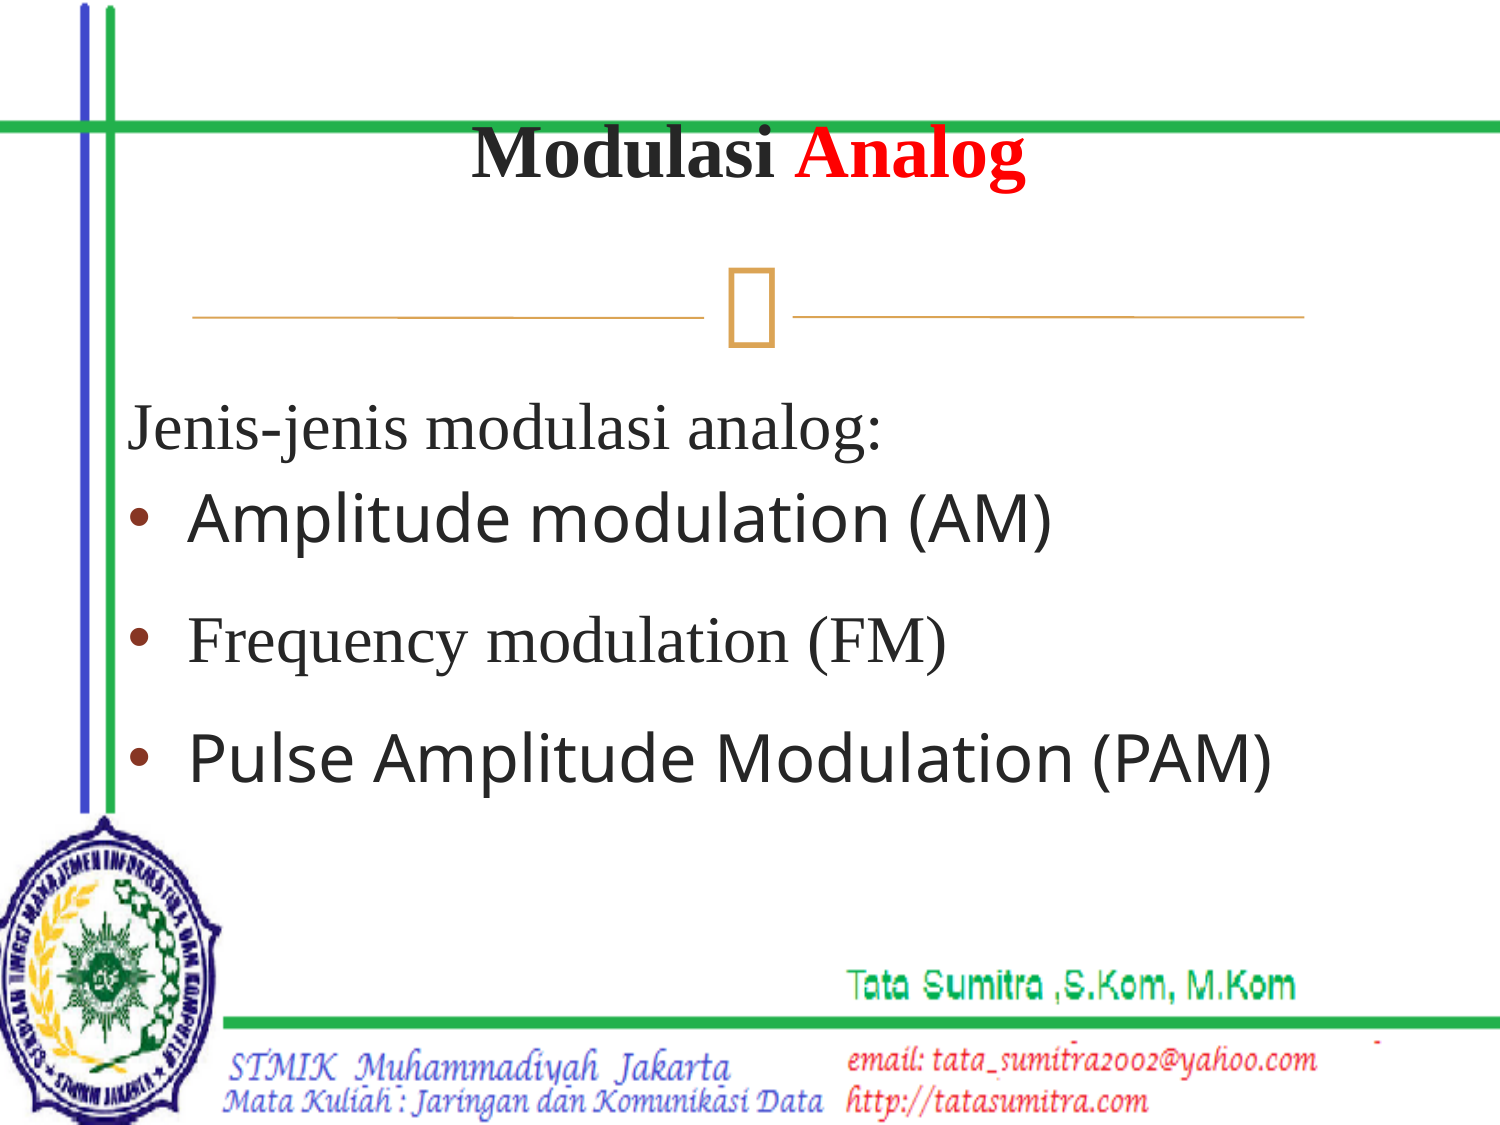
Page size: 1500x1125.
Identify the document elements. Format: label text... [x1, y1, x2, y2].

picture [0, 0, 1500, 1125]
list Jenis-jenis modulasi analog: Amplitude modulation (AM) Frequency modulation (FM) Pulse Amplitude Modulation (PAM) [112, 375, 1411, 1019]
title Modulasi Analog [112, 93, 1386, 267]
